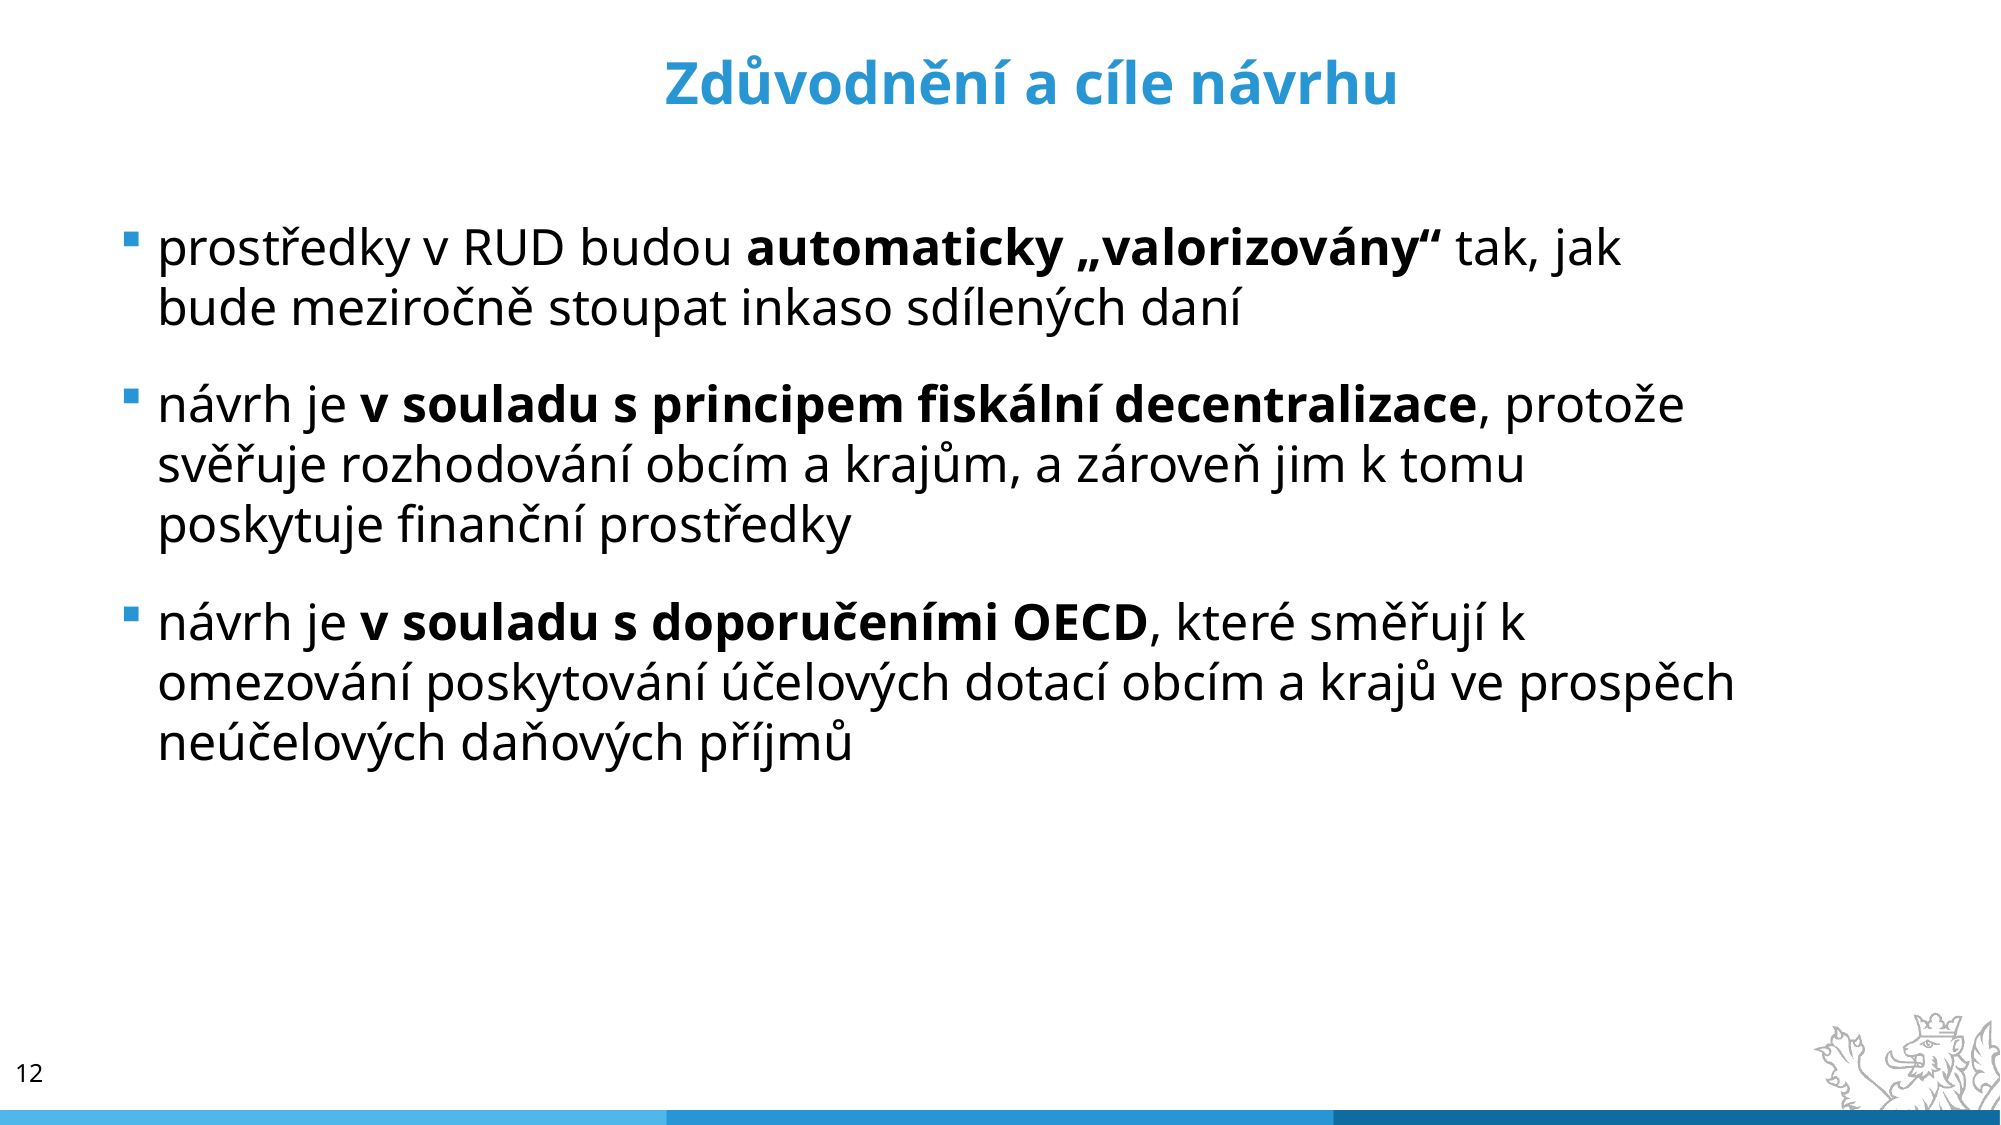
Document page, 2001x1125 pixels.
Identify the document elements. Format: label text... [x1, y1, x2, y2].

slide_number 12 [0, 1042, 73, 1108]
list prostředky v RUD budou automaticky „valorizovány“ tak, jak bude meziročně stoupat inkaso sdílených daní návrh je v souladu s principem fiskální decentralizace, protože svěřuje rozhodování obcím a krajům, a zároveň jim k tomu poskytuje finanční prostředky návrh je v souladu s doporučeními OECD, které směřují k omezování poskytování účelových dotací obcím a krajů ve prospěch neúčelových daňových příjmů [116, 207, 1756, 999]
list Zdůvodnění a cíle návrhu [142, 0, 1909, 163]
picture [0, 1012, 2000, 1125]
